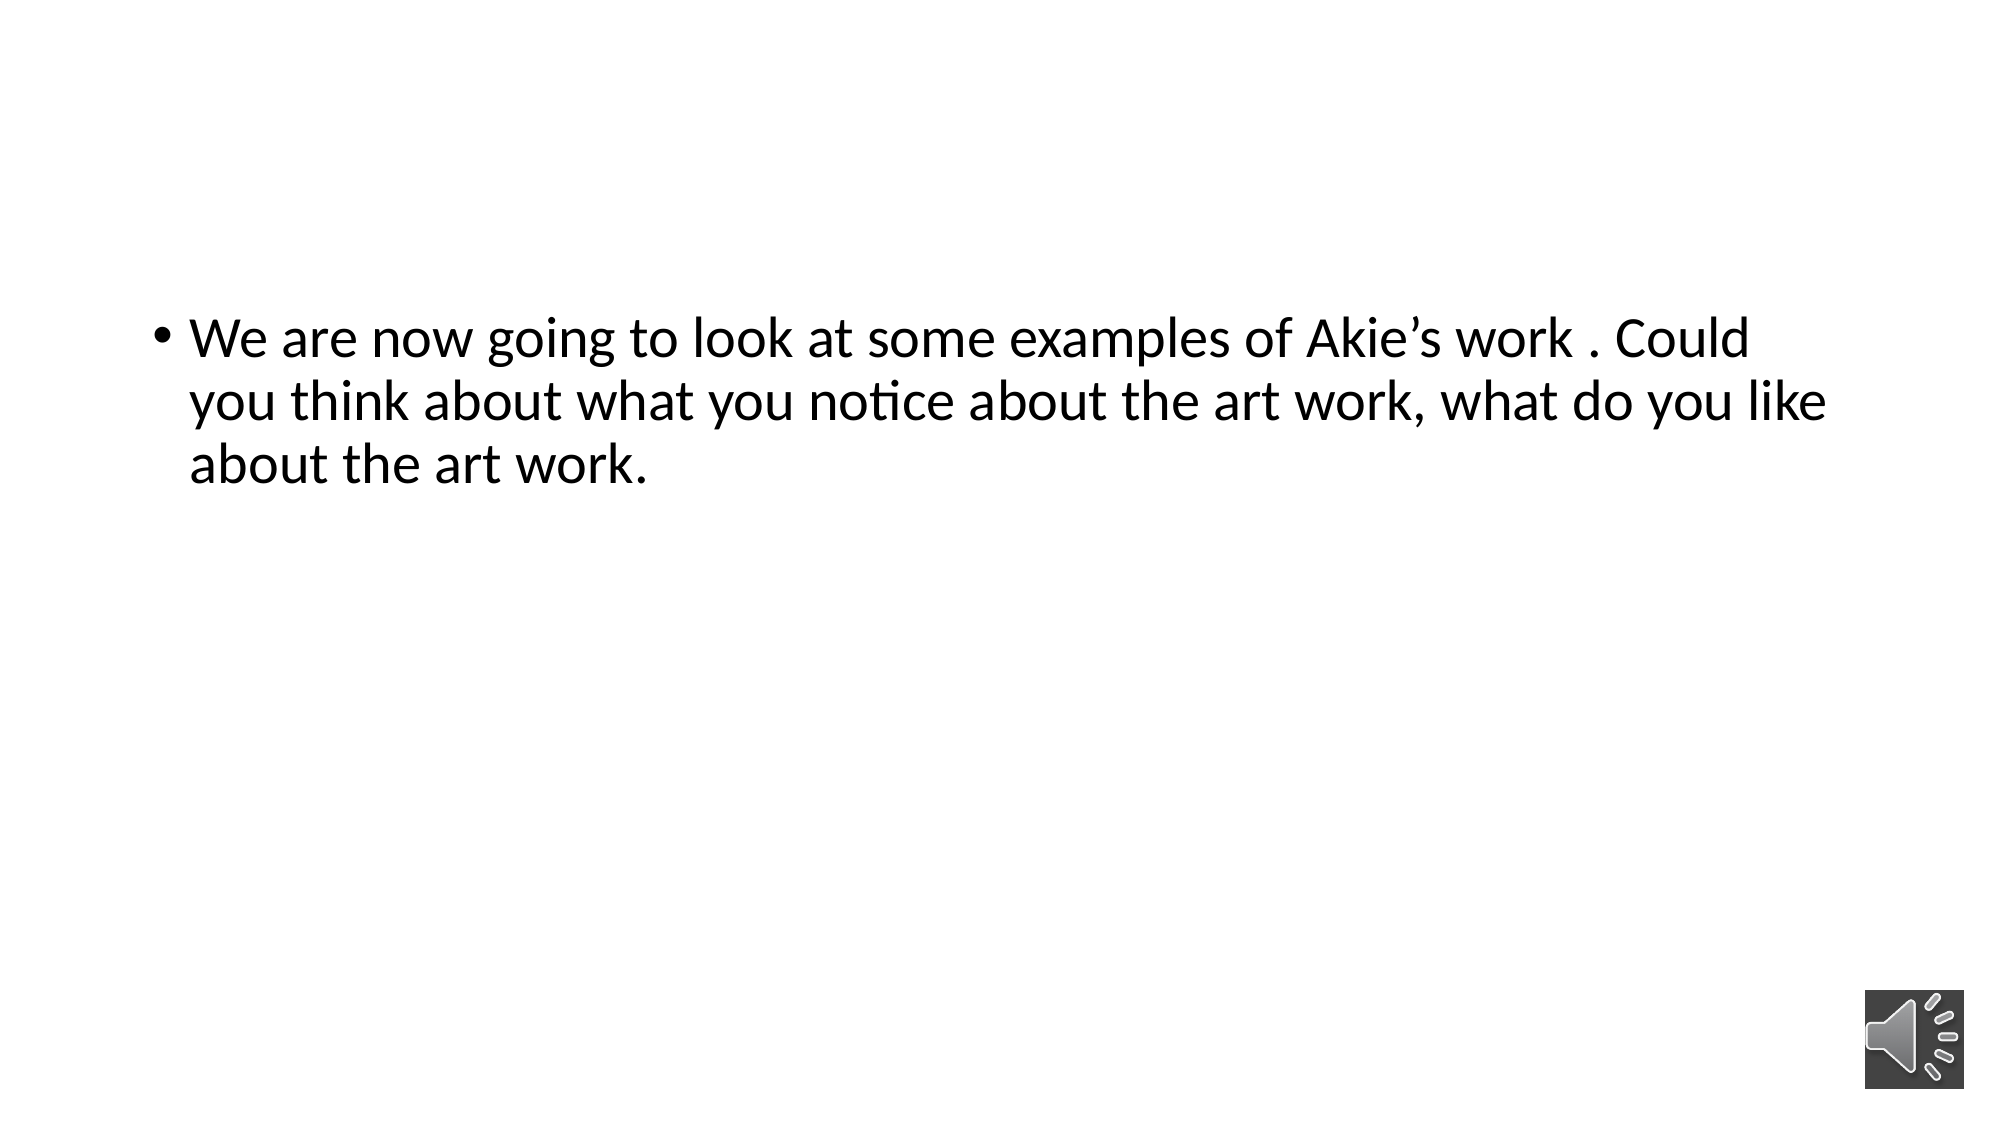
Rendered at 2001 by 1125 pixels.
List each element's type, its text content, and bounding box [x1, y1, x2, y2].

list We are now going to look at some examples of Akie’s work . Could you think about what you notice about the art work, what do you like about the art work. [137, 299, 1863, 1014]
picture [1864, 989, 1965, 1090]
